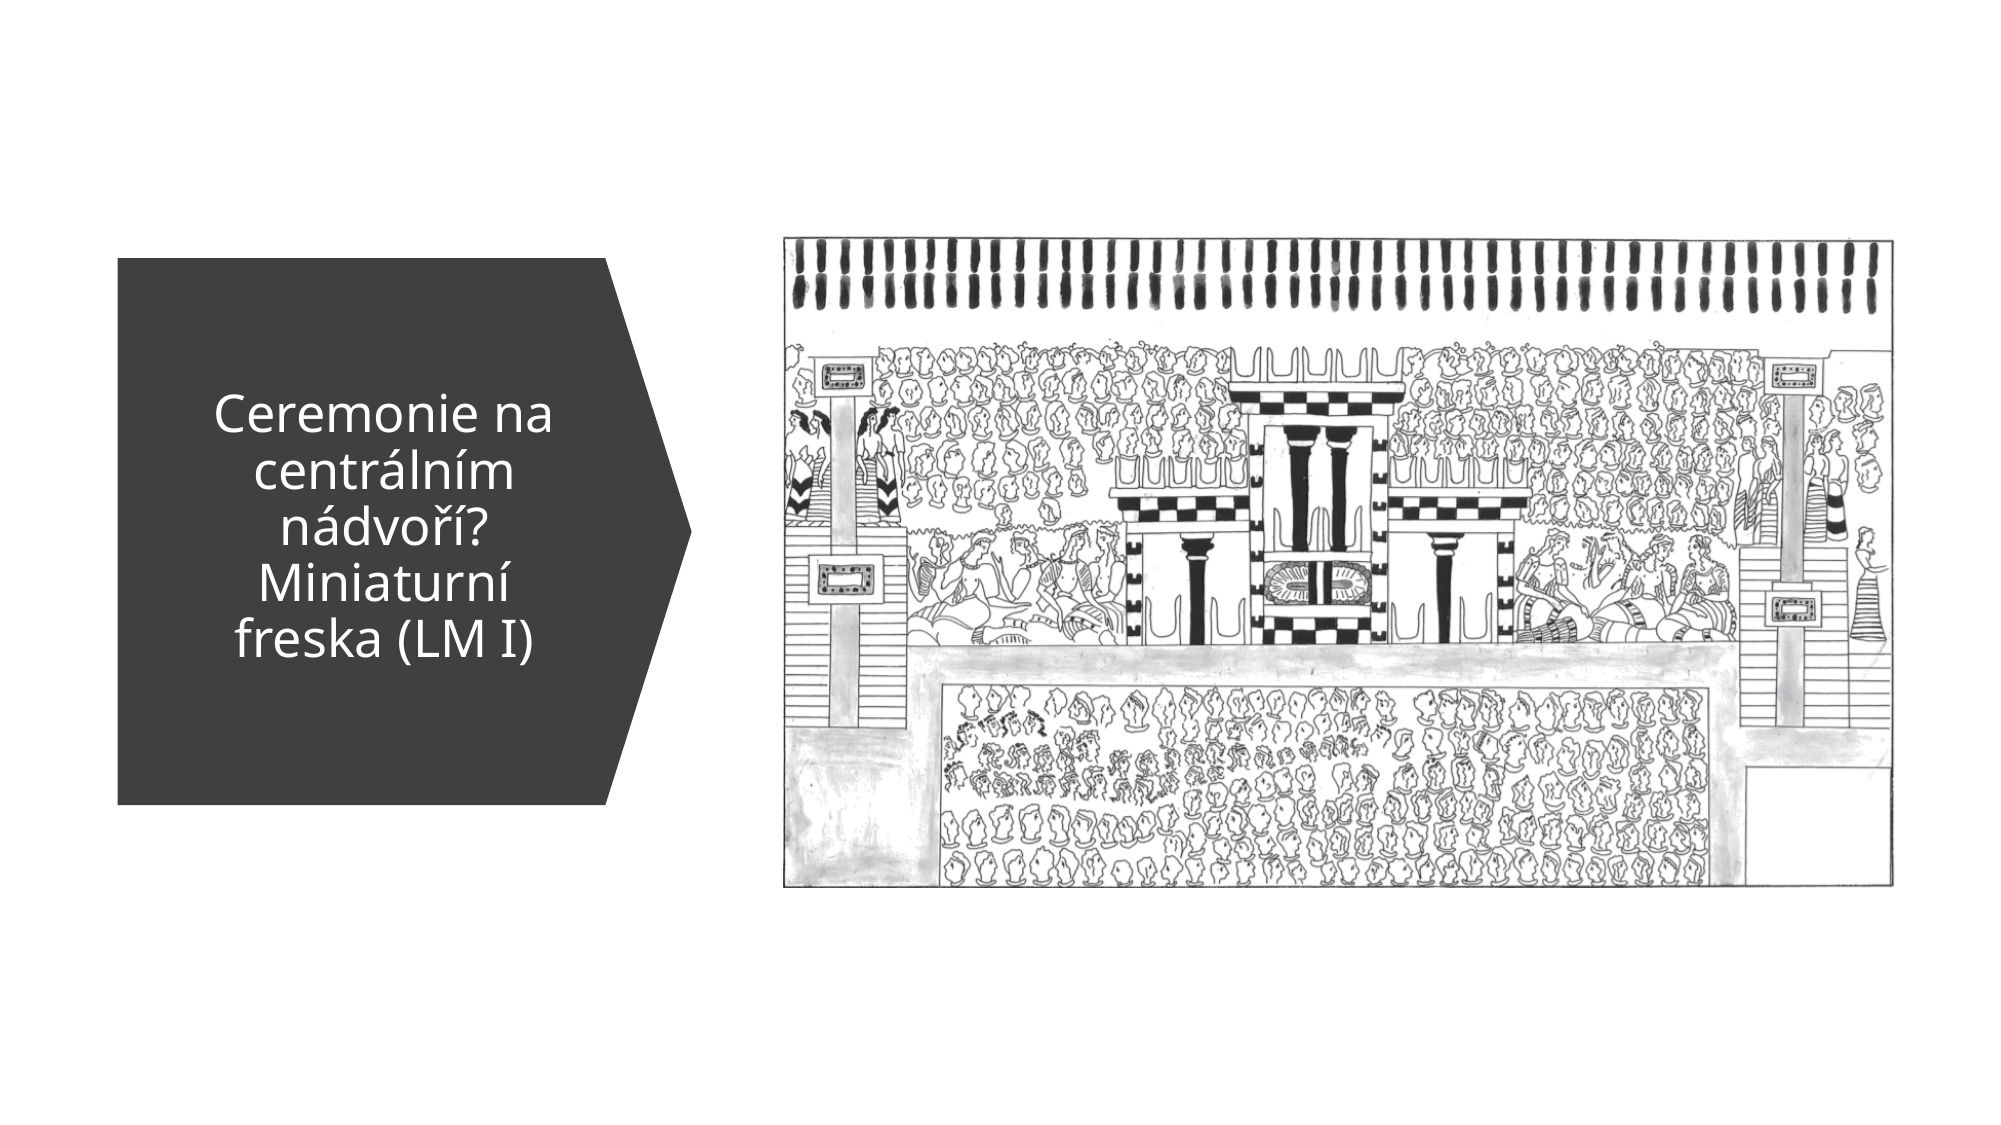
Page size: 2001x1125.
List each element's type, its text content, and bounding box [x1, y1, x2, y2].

title Ceremonie na centrálním nádvoří? Miniaturní freska (LM I) [168, 322, 601, 741]
text_box [116, 257, 693, 807]
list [783, 236, 1896, 888]
